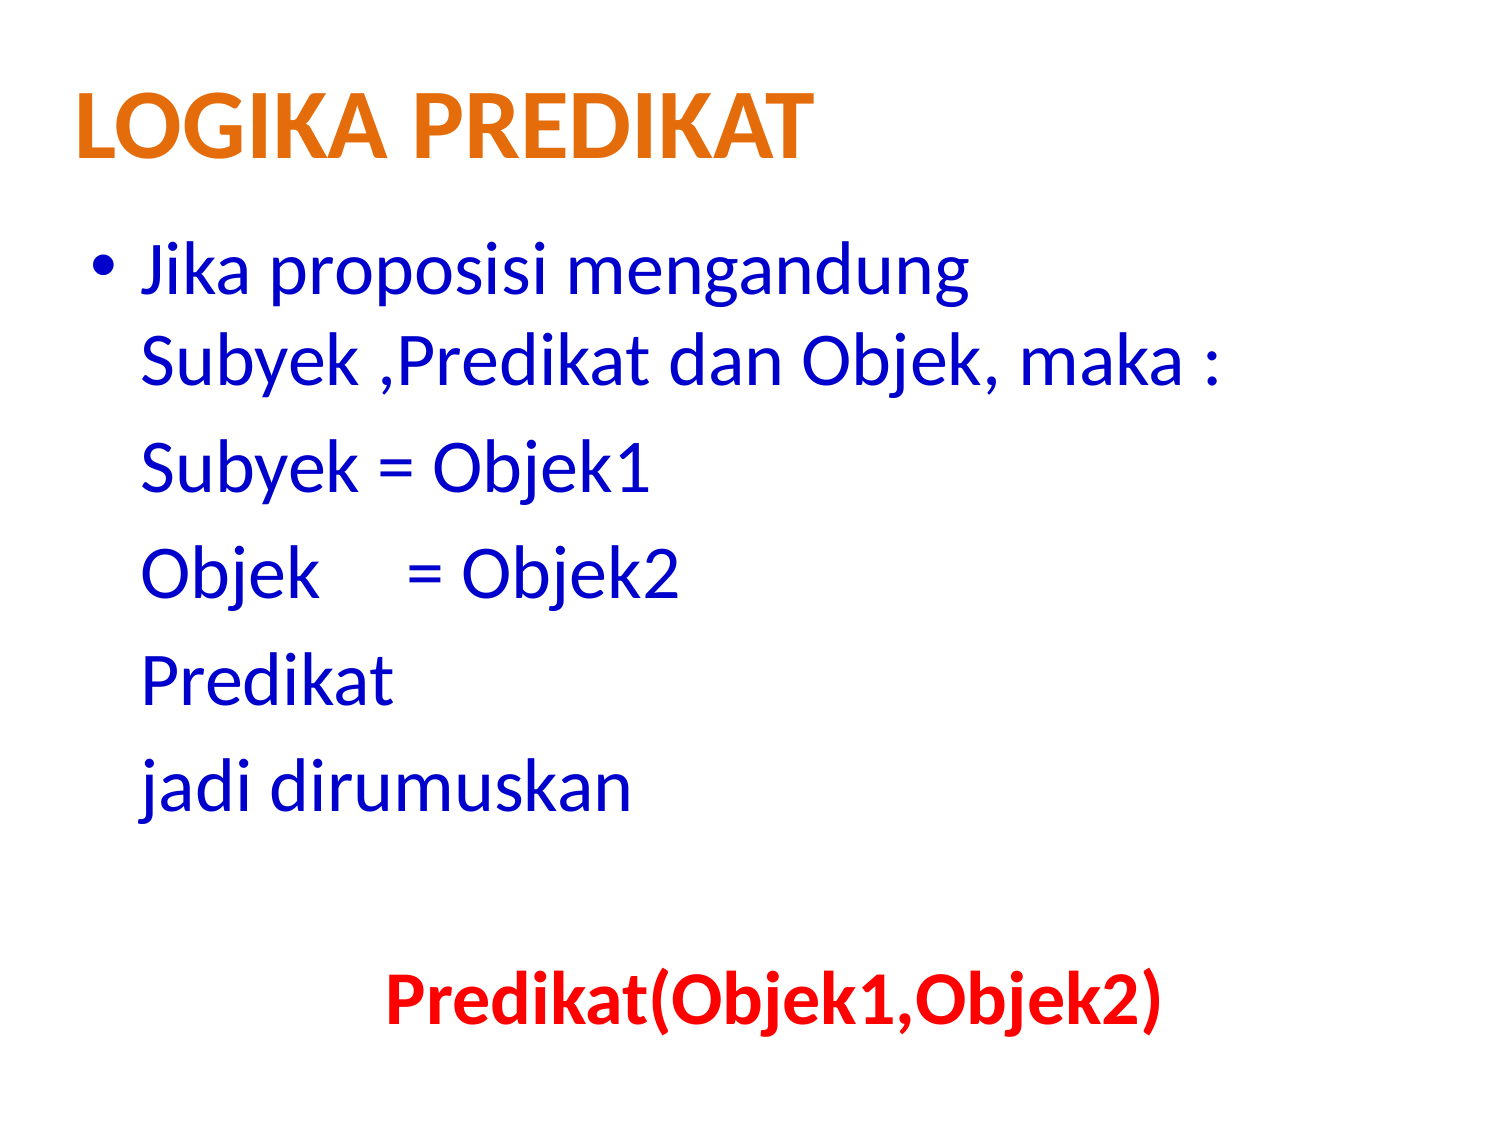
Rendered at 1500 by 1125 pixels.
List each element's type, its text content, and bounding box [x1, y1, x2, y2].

list Jika proposisi mengandung Subyek ,Predikat dan Objek, maka : Subyek = Objek1 Objek = Objek2 Predikat jadi dirumuskan Predikat(Objek1,Objek2) [75, 210, 1425, 1055]
text_box Logika predikat [59, 51, 832, 187]
